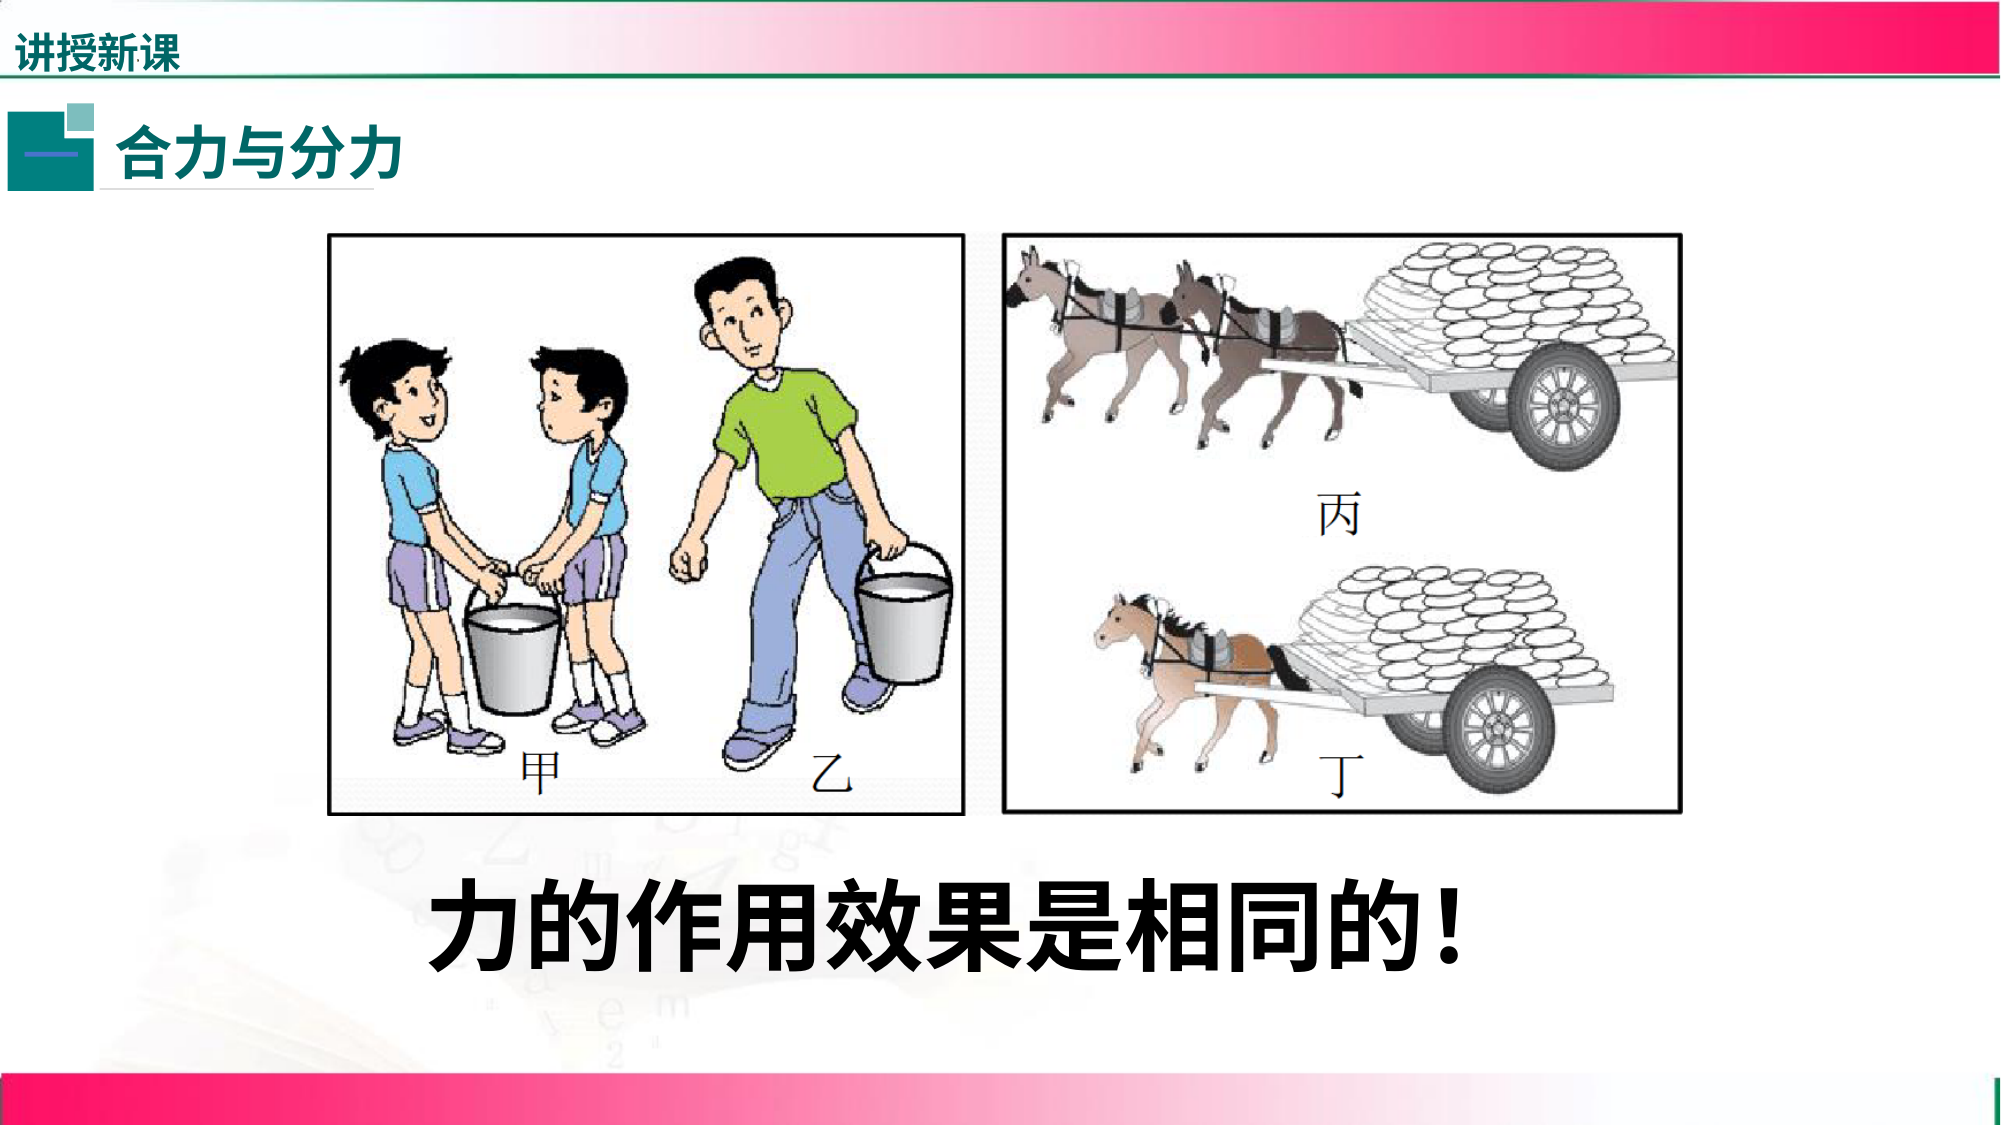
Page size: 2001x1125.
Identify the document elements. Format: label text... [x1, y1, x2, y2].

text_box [7, 63, 422, 198]
text_box 力的作用效果是相同的！ [267, 834, 1655, 974]
text_box 讲授新课 [0, 19, 213, 85]
picture [0, 0, 2001, 1125]
